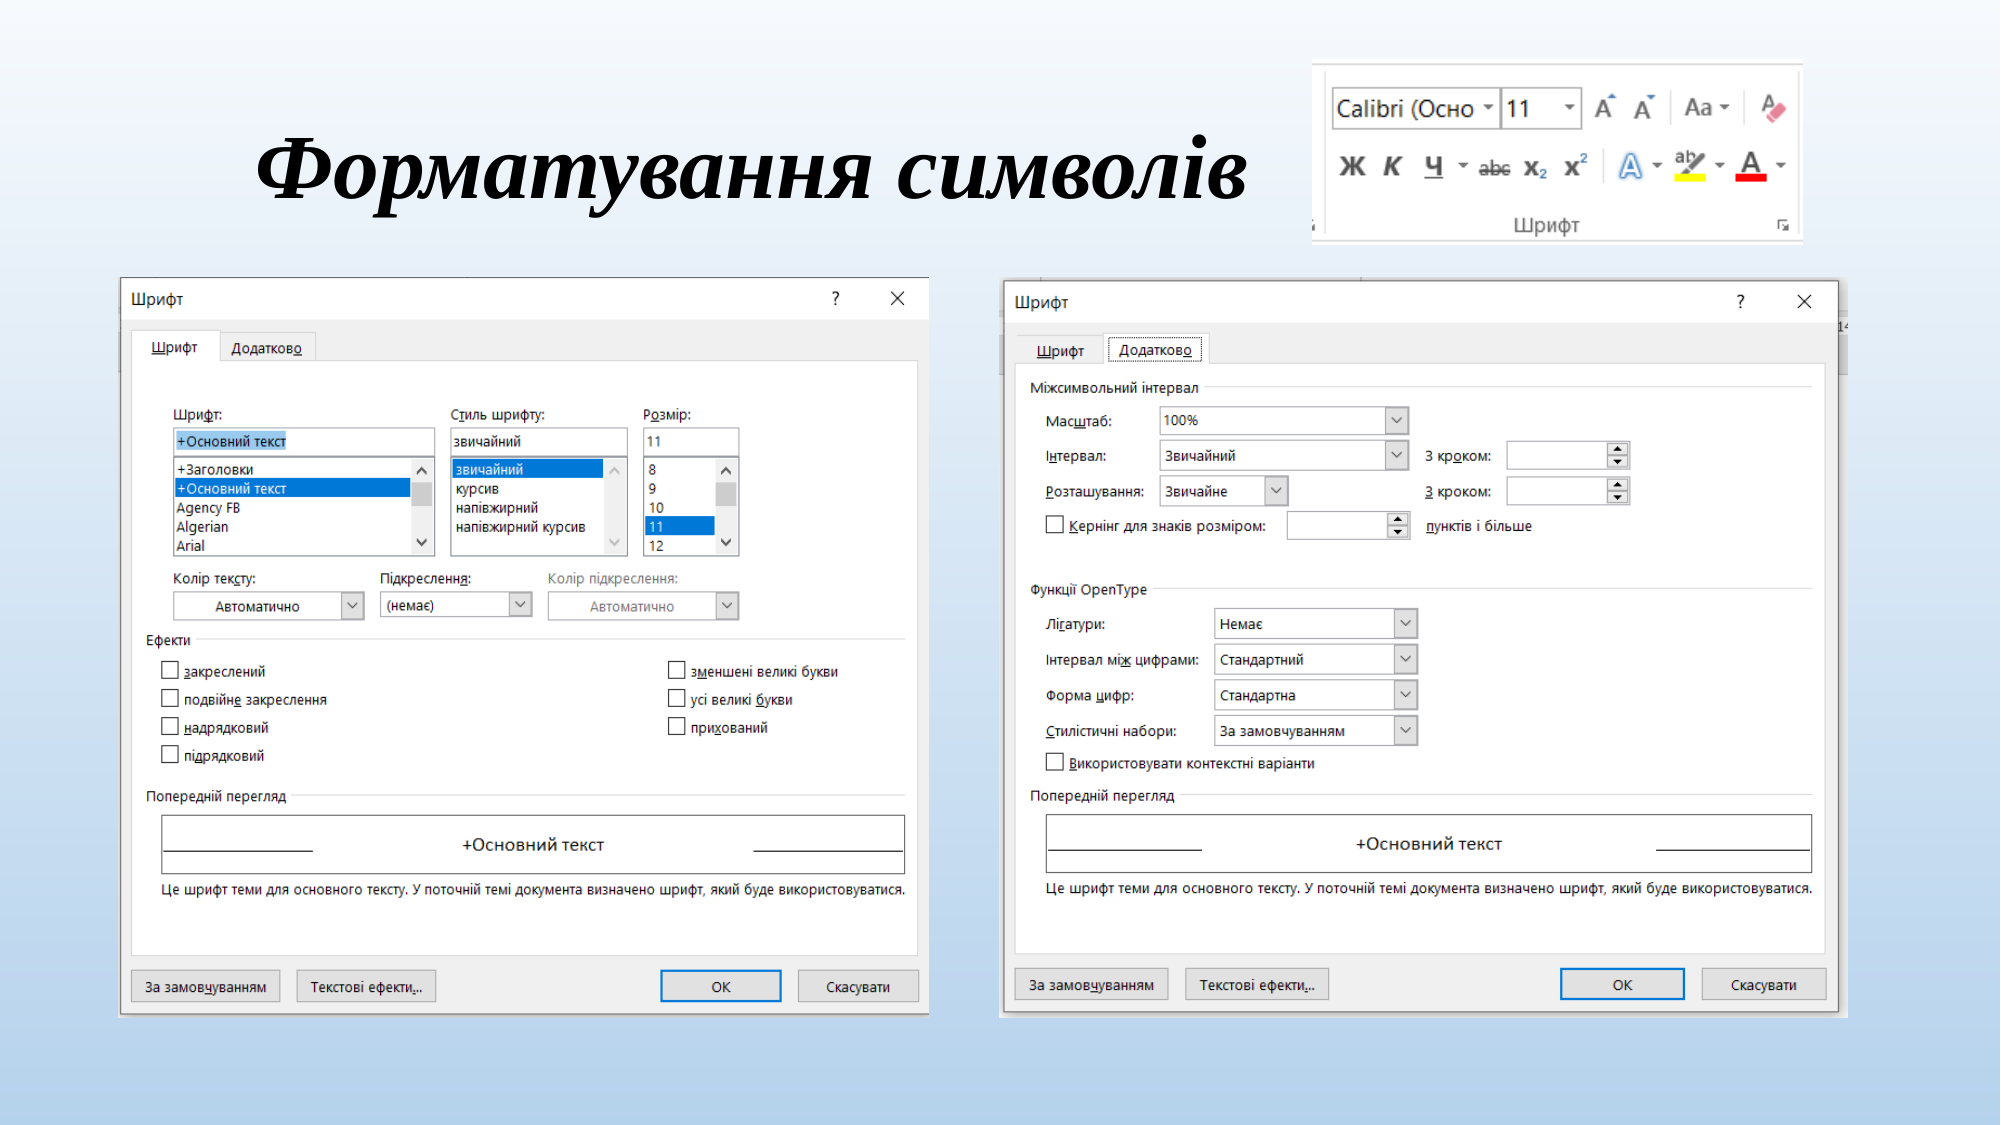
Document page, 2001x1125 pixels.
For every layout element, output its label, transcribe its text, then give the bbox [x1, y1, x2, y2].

title Форматування символів [137, 59, 1863, 278]
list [118, 277, 929, 1018]
picture [999, 277, 1848, 1018]
picture [1312, 59, 1803, 245]
